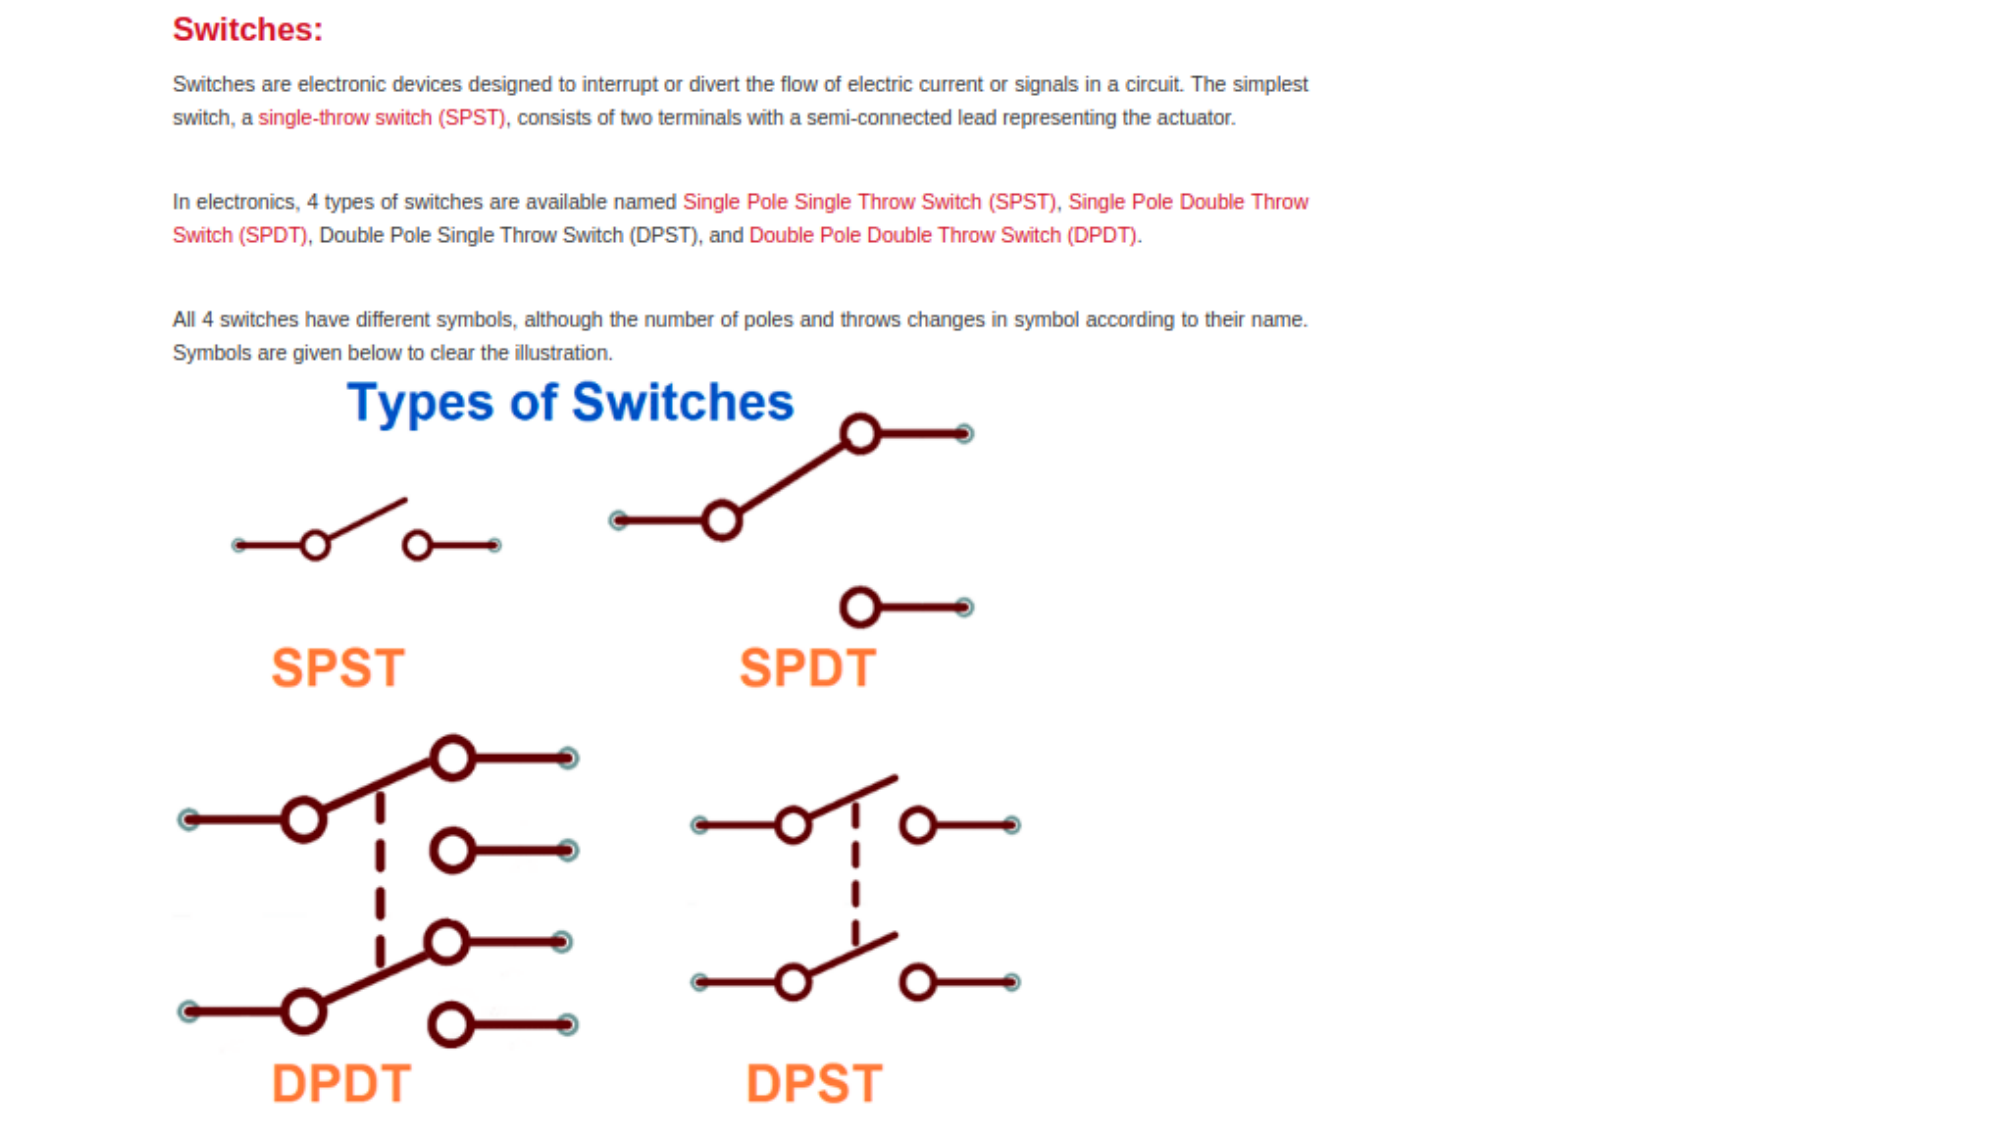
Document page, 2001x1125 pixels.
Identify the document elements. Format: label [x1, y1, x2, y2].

list [159, 0, 1332, 1125]
